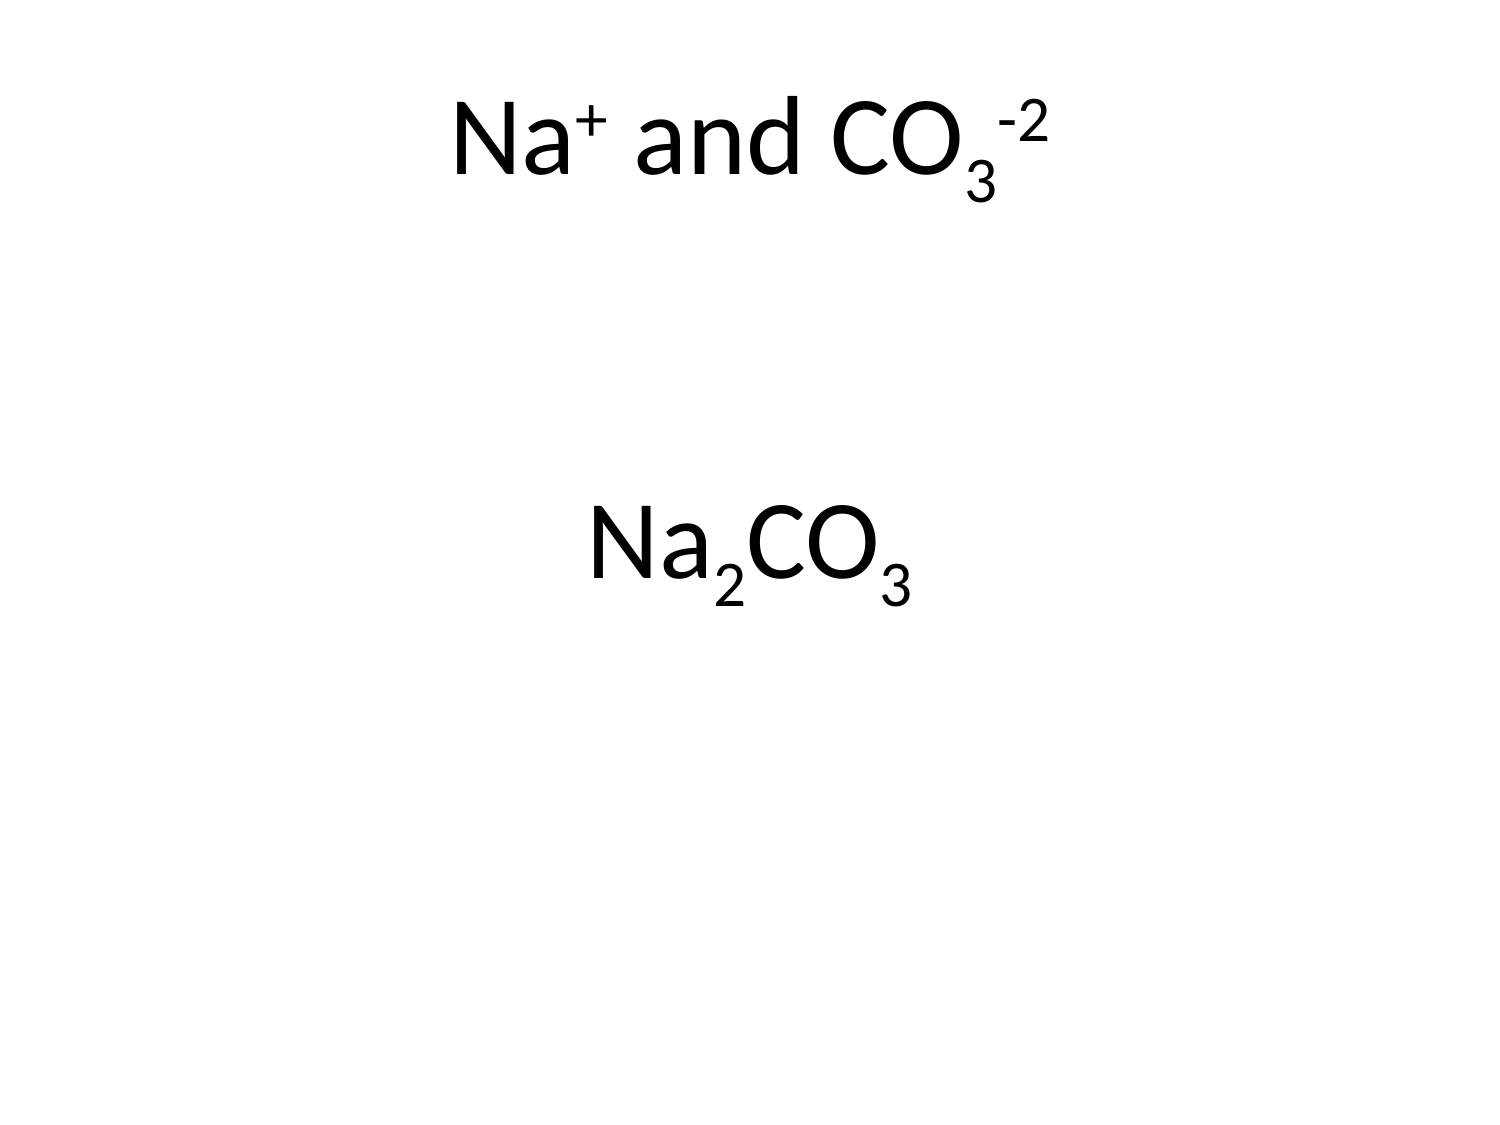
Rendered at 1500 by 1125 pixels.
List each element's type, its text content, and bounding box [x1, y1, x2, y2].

title Na+ and CO3-2 [75, 45, 1425, 233]
list Na2CO3 [75, 262, 1425, 1005]
